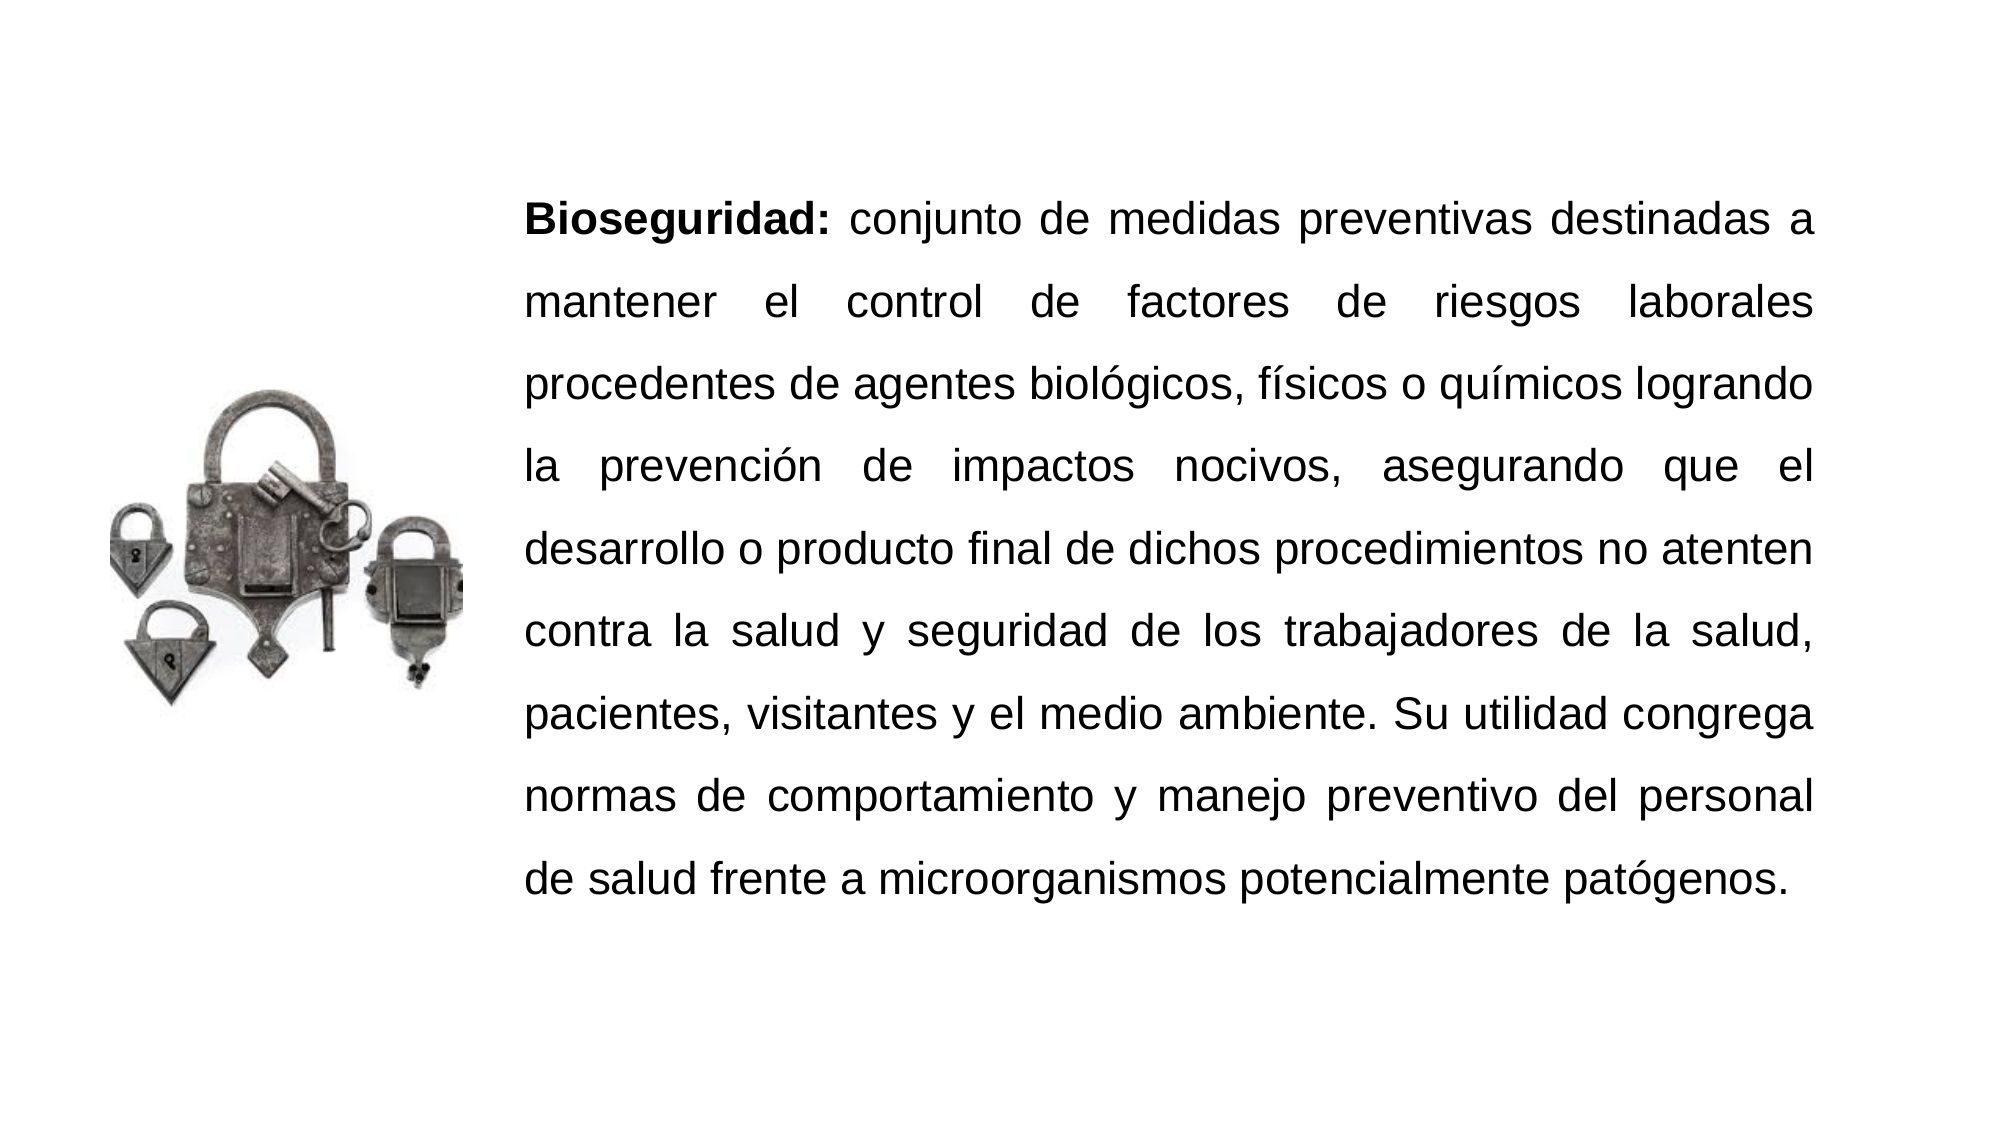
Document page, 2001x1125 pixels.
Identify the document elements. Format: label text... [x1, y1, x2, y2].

text_box Bioseguridad: conjunto de medidas preventivas destinadas a mantener el control de factores de riesgos laborales procedentes de agentes biológicos, físicos o químicos logrando la prevención de impactos nocivos, asegurando que el desarrollo o producto final de dichos procedimientos no atenten contra la salud y seguridad de los trabajadores de la salud, pacientes, visitantes y el medio ambiente. Su utilidad congrega normas de comportamiento y manejo preventivo del personal de salud frente a microorganismos potencialmente patógenos. [509, 153, 1831, 911]
picture [110, 365, 463, 718]
